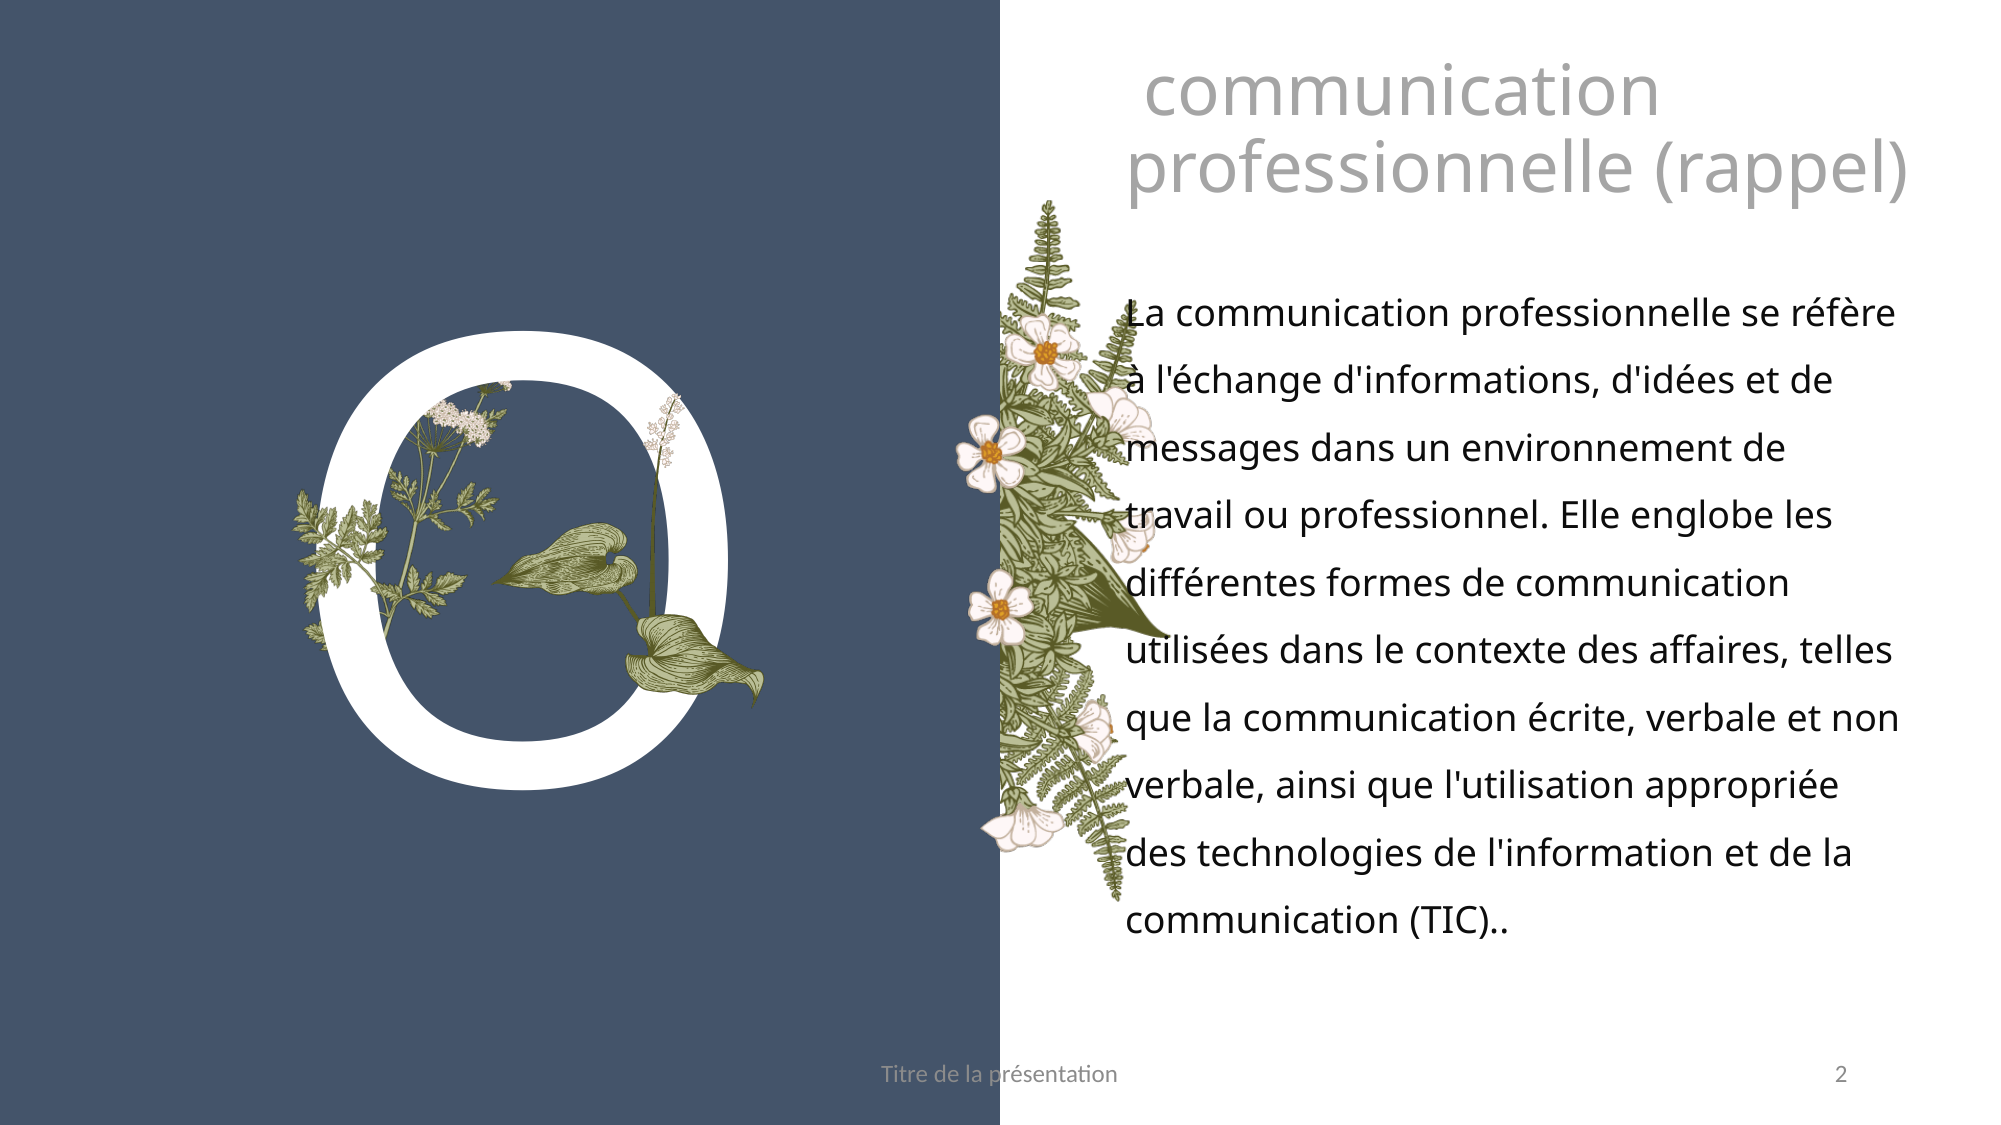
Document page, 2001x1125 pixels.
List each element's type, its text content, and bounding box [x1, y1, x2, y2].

list O [201, 233, 845, 930]
list La communication professionnelle se réfère à l'échange d'informations, d'idées et de messages dans un environnement de travail ou professionnel. Elle englobe les différentes formes de communication utilisées dans le contexte des affaires, telles que la communication écrite, verbale et non verbale, ainsi que l'utilisation appropriée des technologies de l'information et de la communication (TIC).. [1110, 258, 1919, 995]
title communication professionnelle (rappel) [1110, 22, 1961, 240]
picture [947, 190, 1186, 912]
picture [258, 384, 776, 718]
footer Titre de la présentation [662, 1042, 1338, 1103]
slide_number 2 [1412, 1042, 1863, 1103]
